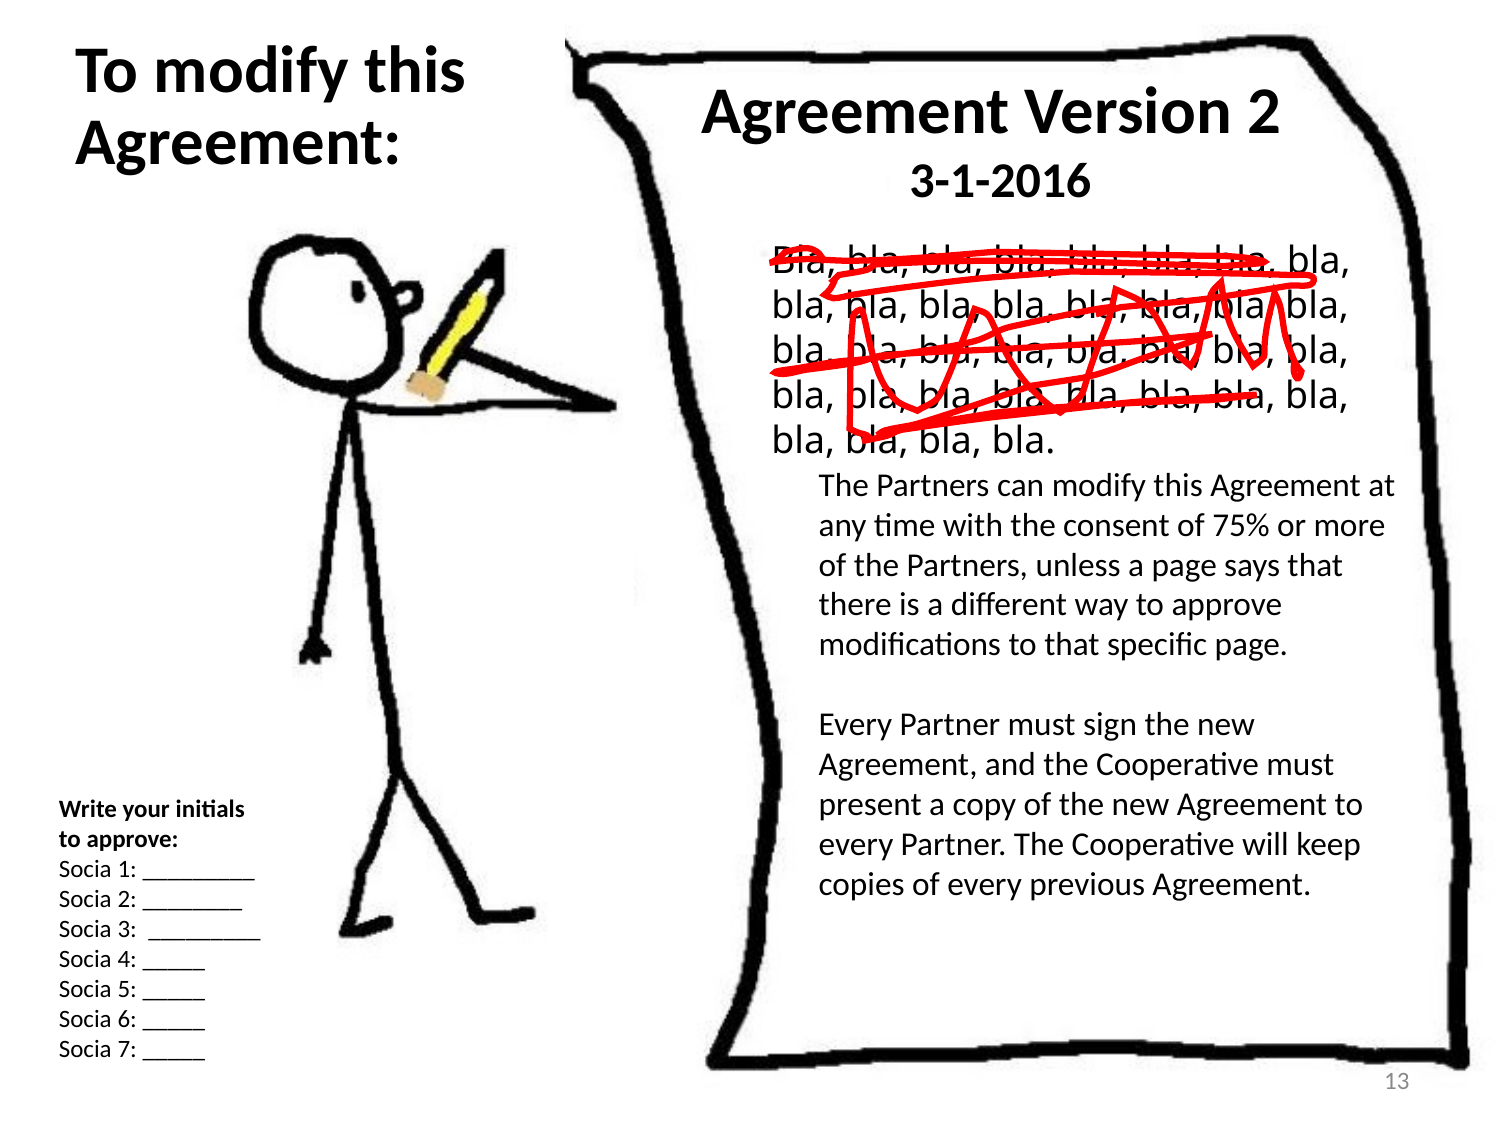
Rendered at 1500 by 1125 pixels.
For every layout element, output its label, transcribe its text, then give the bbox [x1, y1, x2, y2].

title To modify this Agreement: [60, 0, 532, 195]
text_box Write your initials to approve: Socia 1: _________ Socia 2: ________ Socia 3: _________ Socia 4: _____ Socia 5: _____ Socia 6: _____ Socia 7: _____ [44, 963, 413, 1100]
picture [0, 8, 1500, 1125]
